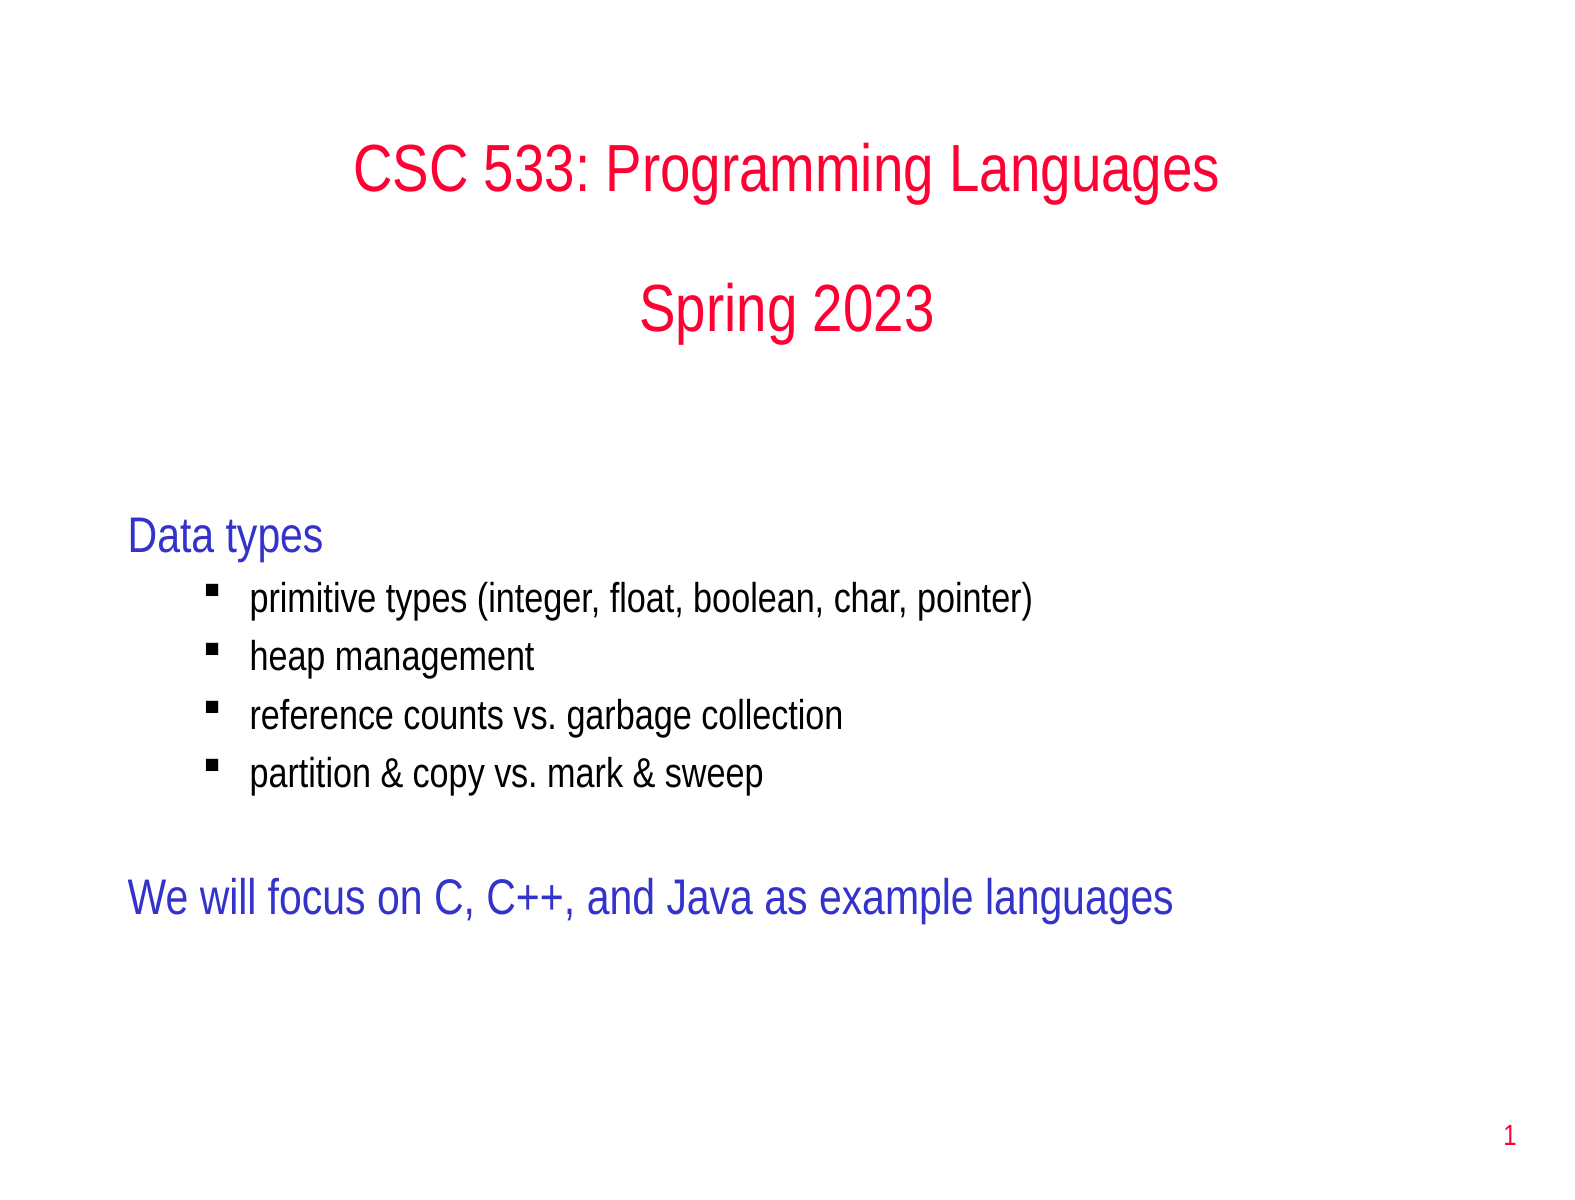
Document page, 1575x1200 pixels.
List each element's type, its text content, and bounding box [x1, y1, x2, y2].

title CSC 533: Programming Languages Spring 2023 [118, 70, 1457, 400]
slide_number 1 [1203, 1092, 1532, 1174]
list Data types primitive types (integer, float, boolean, char, pointer) heap management reference counts vs. garbage collection partition & copy vs. mark & sweep We will focus on C, C++, and Java as example languages [112, 425, 1541, 1088]
